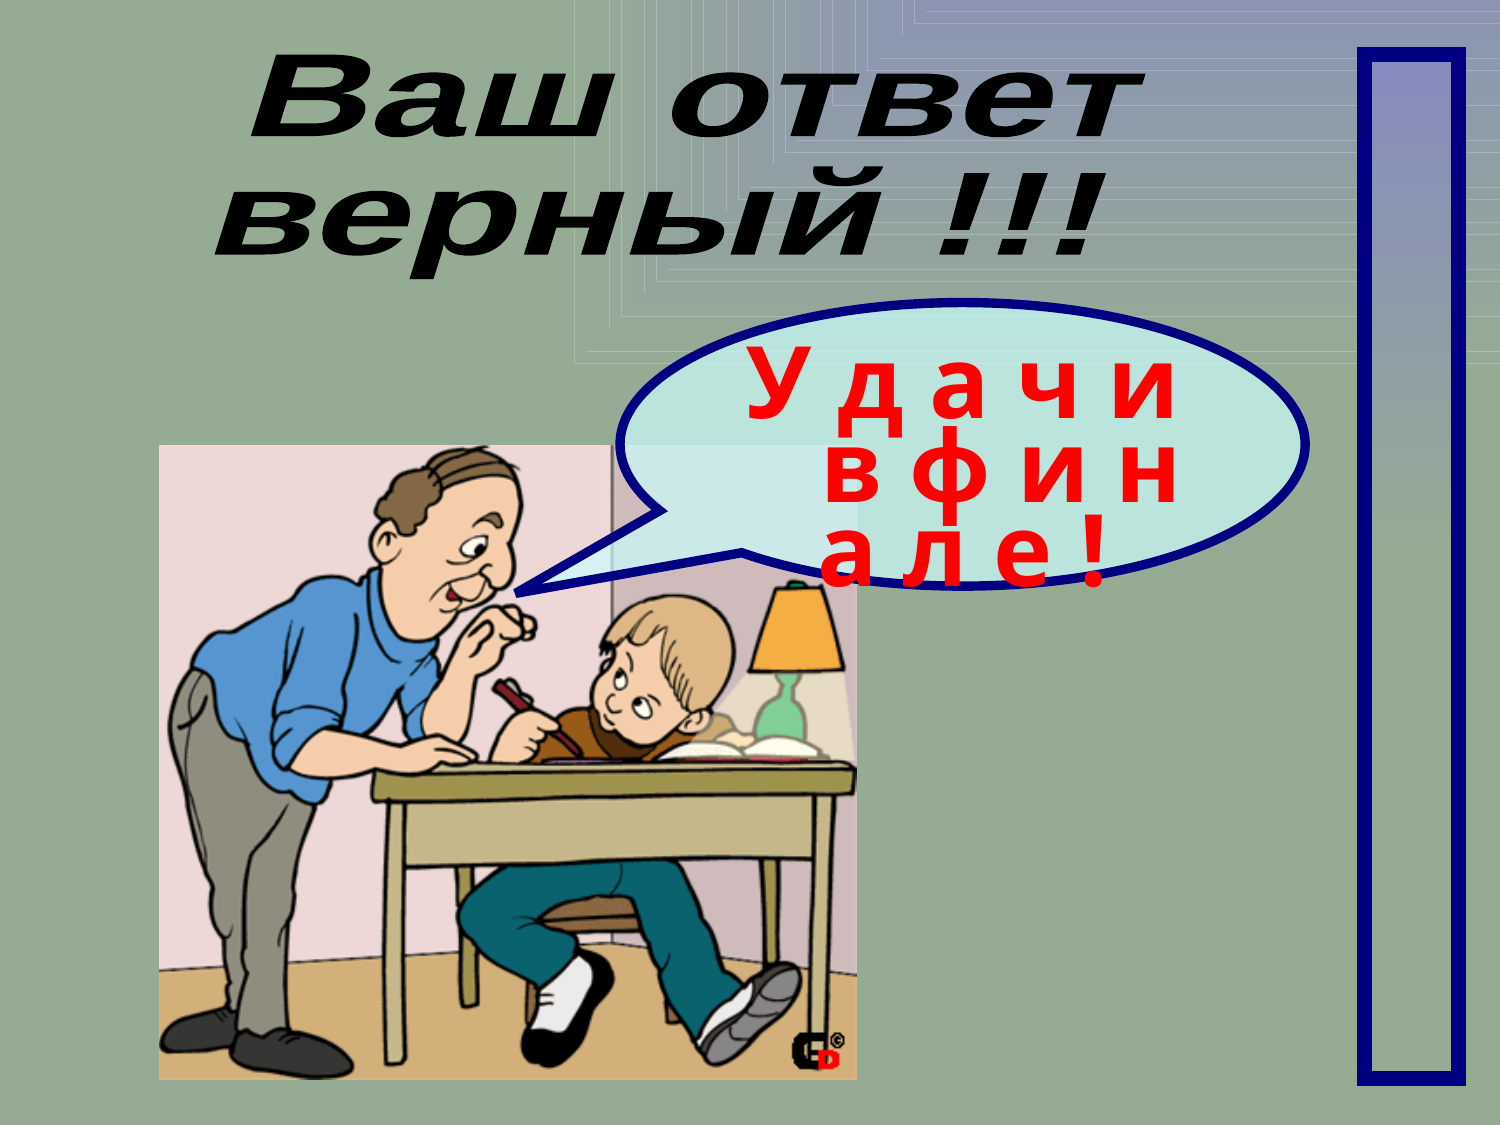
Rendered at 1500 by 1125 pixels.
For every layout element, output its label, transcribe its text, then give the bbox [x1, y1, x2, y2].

picture [159, 445, 857, 1080]
text_box [1364, 54, 1459, 1079]
text_box У д а ч и в ф и н а л е ! [620, 302, 1306, 587]
